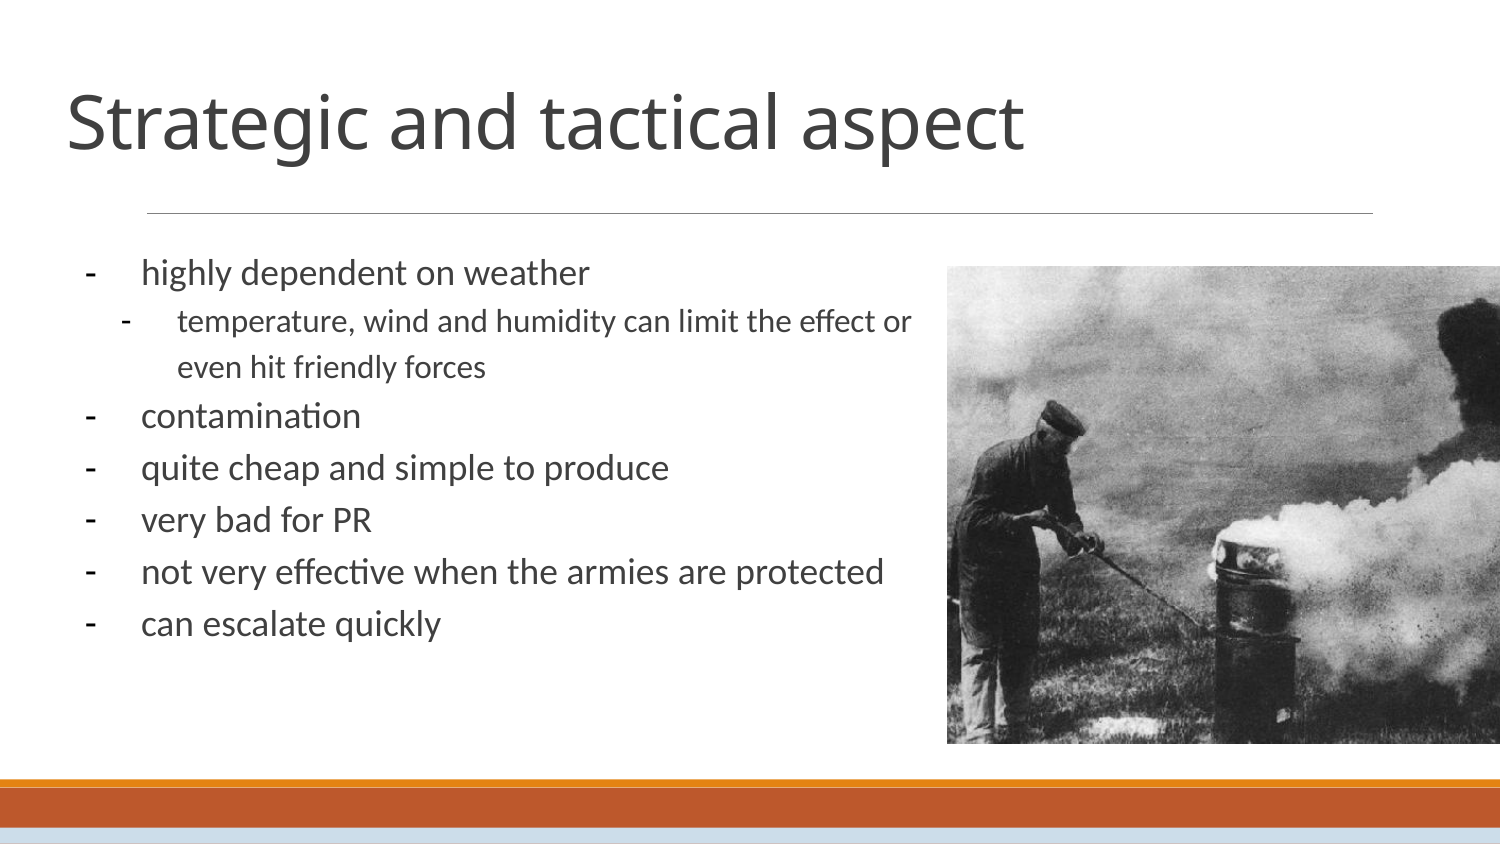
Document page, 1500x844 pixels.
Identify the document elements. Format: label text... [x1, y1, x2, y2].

title Strategic and tactical aspect [51, 72, 1449, 174]
list highly dependent on weather temperature, wind and humidity can limit the effect or even hit friendly forces contamination quite cheap and simple to produce very bad for PR not very effective when the armies are protected can escalate quickly [51, 226, 948, 784]
picture [946, 265, 1500, 744]
